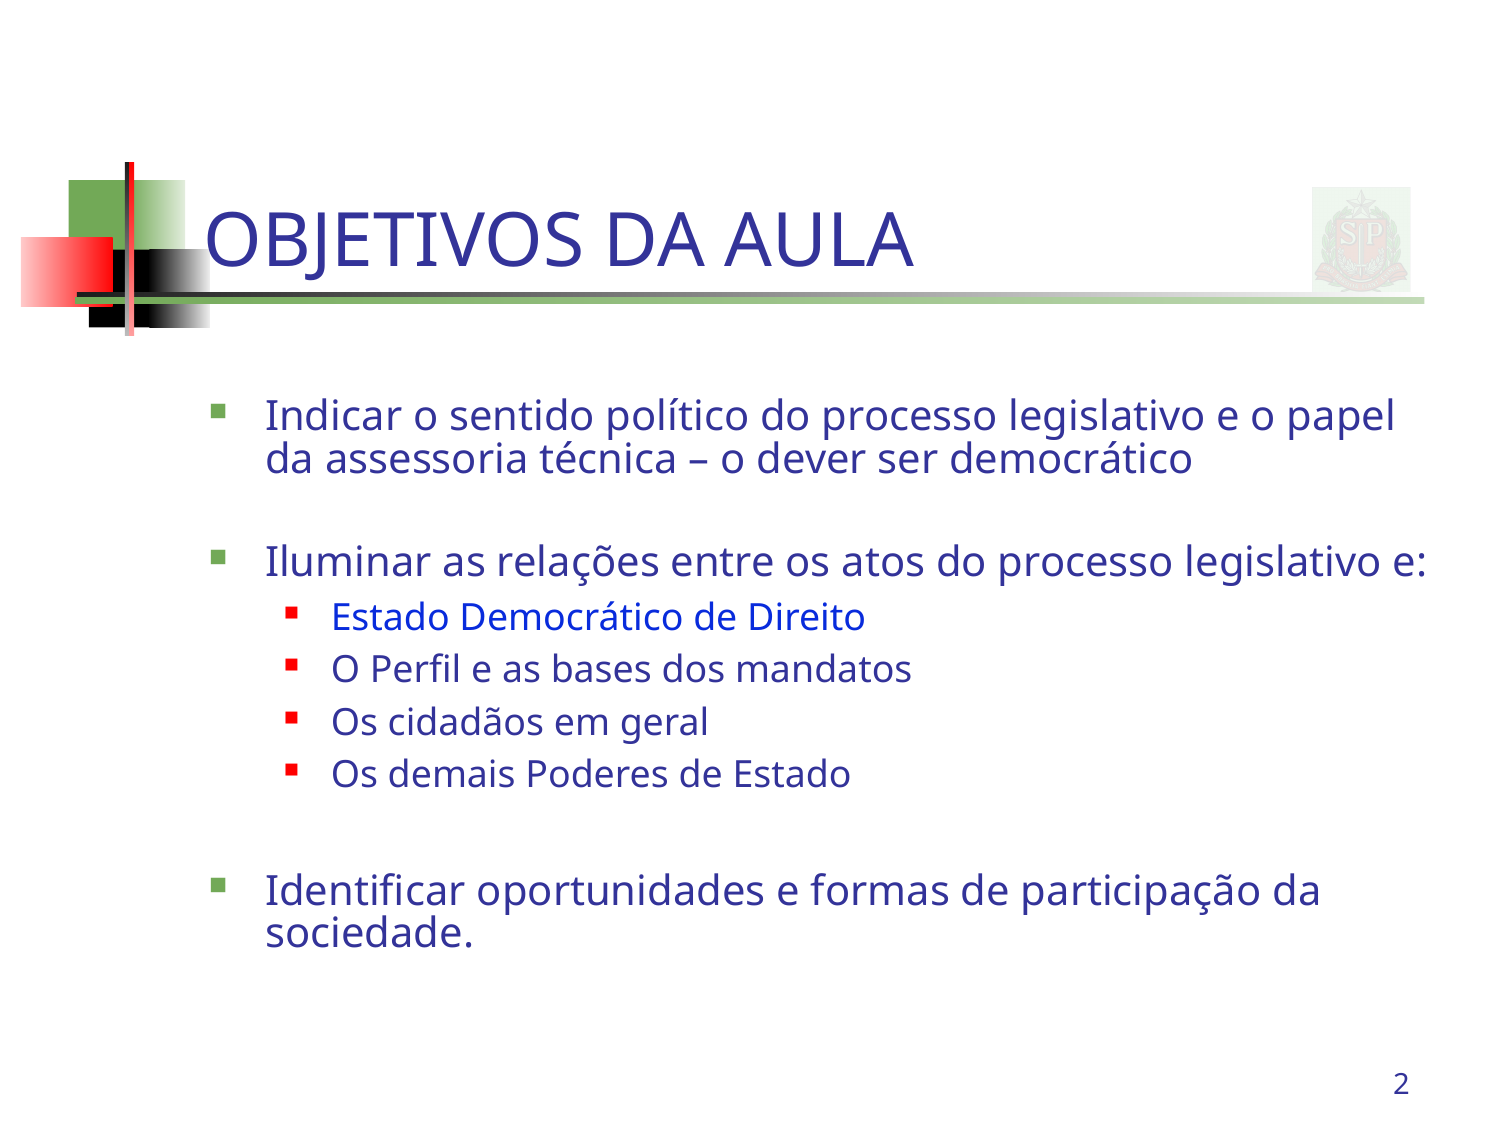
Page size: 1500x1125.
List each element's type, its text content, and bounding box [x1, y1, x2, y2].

list Indicar o sentido político do processo legislativo e o papel da assessoria técnica – o dever ser democrático Iluminar as relações entre os atos do processo legislativo e: Estado Democrático de Direito O Perfil e as bases dos mandatos Os cidadãos em geral Os demais Poderes de Estado Identificar oportunidades e formas de participação da sociedade. [193, 330, 1470, 1007]
slide_number 2 [1112, 1037, 1426, 1113]
title OBJETIVOS DA AULA [188, 101, 1468, 289]
